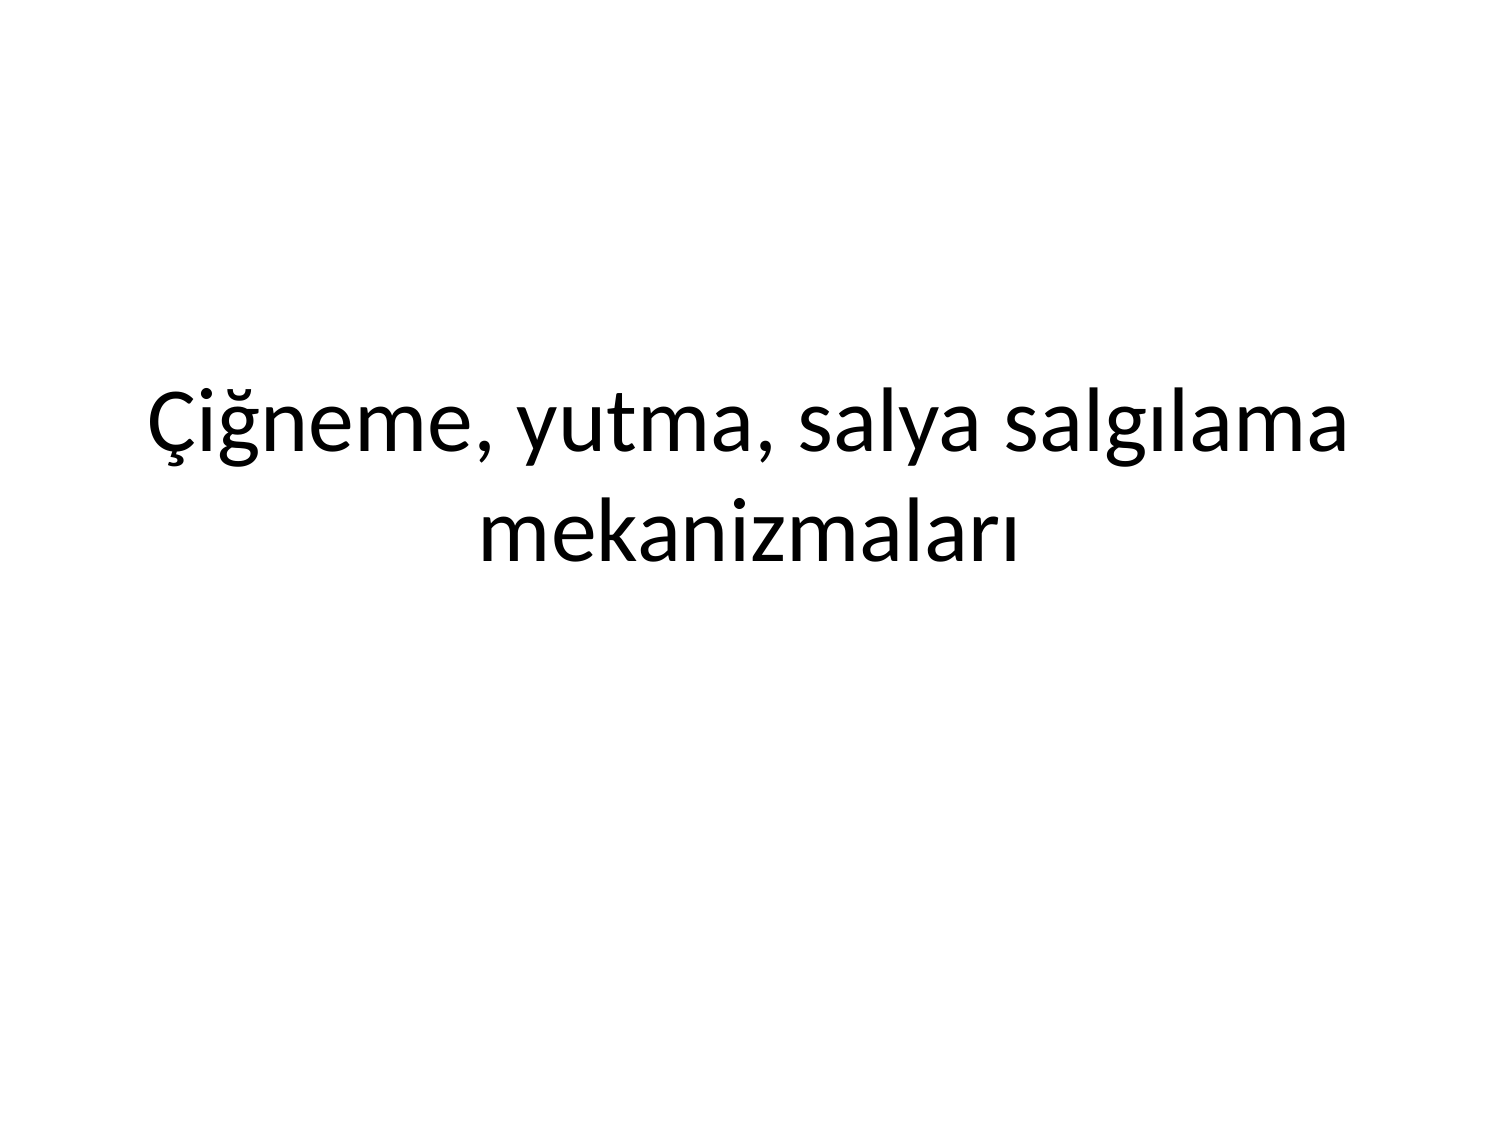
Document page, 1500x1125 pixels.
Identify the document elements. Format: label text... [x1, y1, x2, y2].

title Çiğneme, yutma, salya salgılama mekanizmaları [112, 349, 1388, 591]
